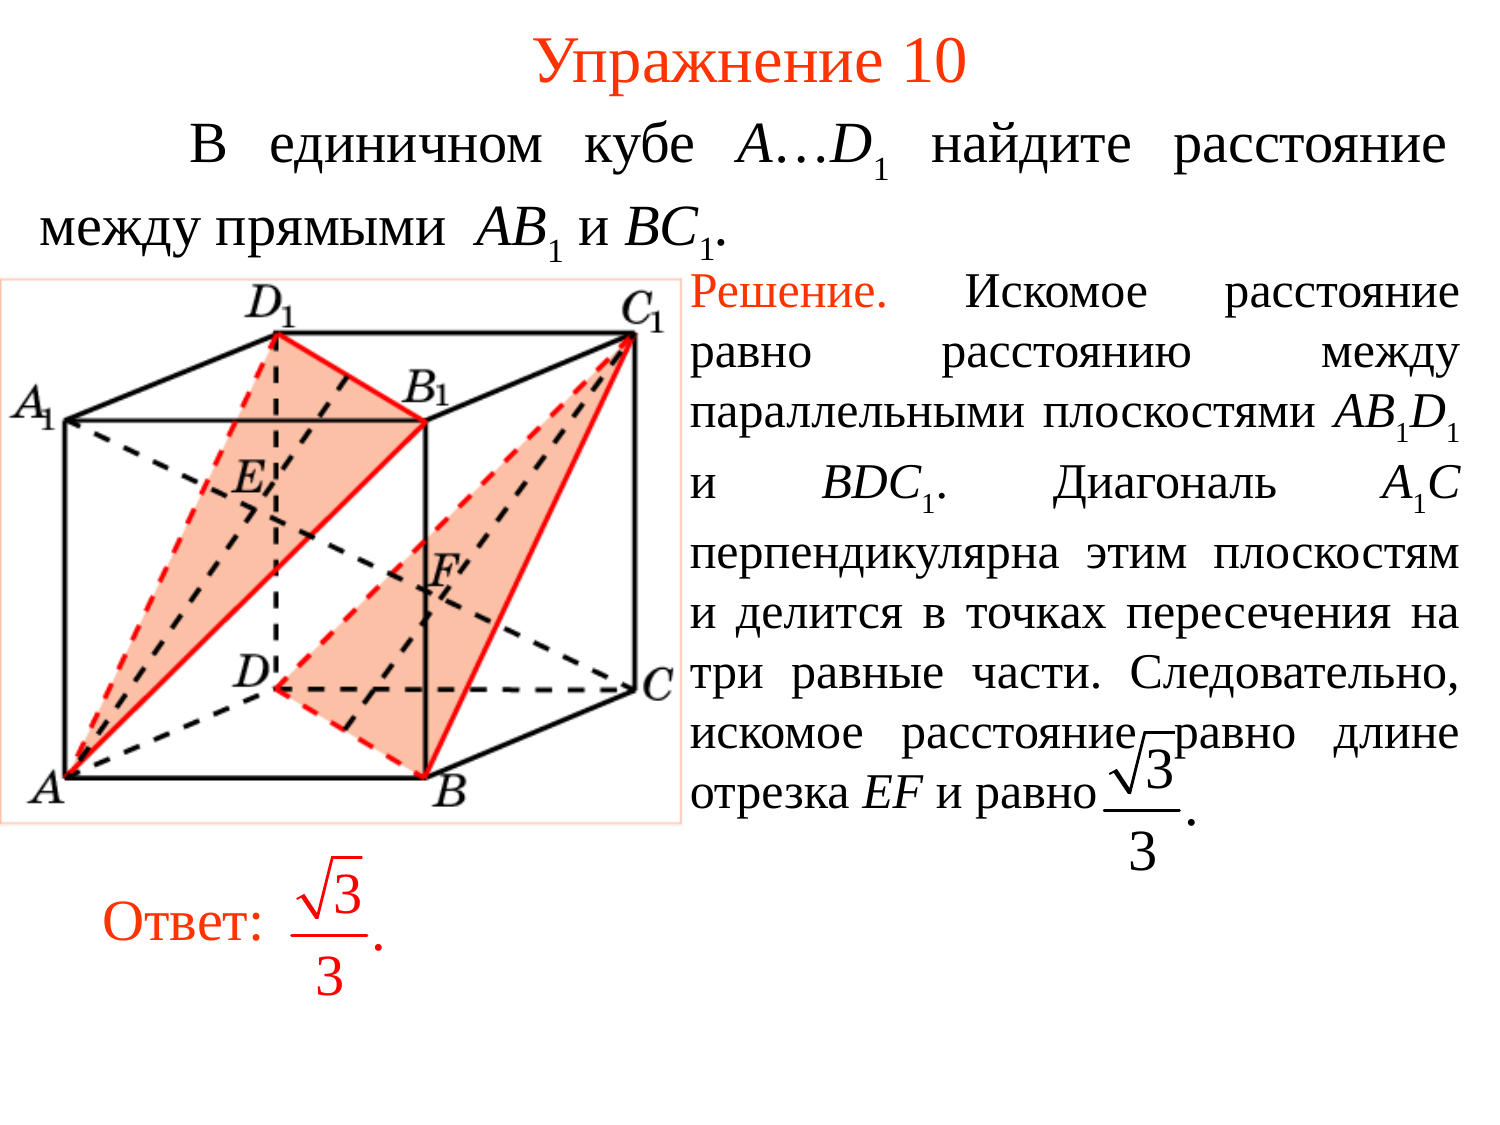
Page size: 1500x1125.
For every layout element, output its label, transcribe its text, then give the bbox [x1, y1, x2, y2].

text_box В единичном кубе A…D1 найдите расстояние между прямыми AB1 и BC1. [24, 97, 1463, 249]
title Упражнение 10 [112, 24, 1388, 88]
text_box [0, 249, 1475, 1003]
